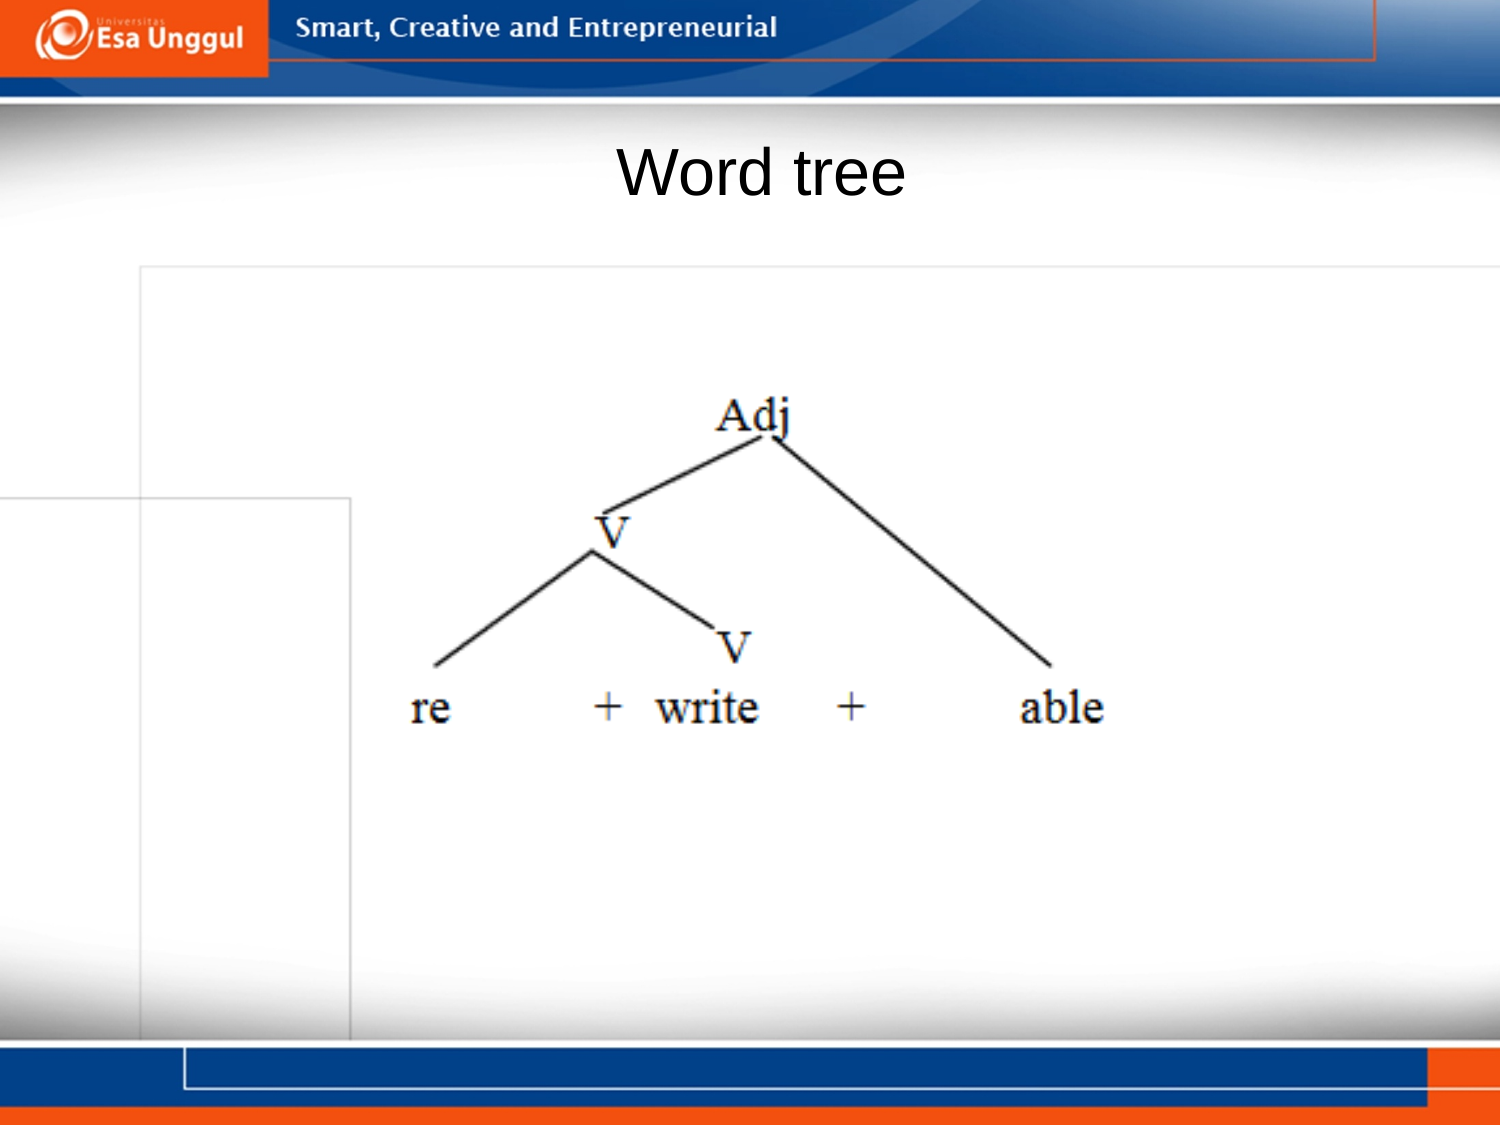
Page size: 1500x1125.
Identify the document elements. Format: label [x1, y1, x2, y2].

picture [0, 0, 1500, 1125]
list [392, 374, 1112, 751]
